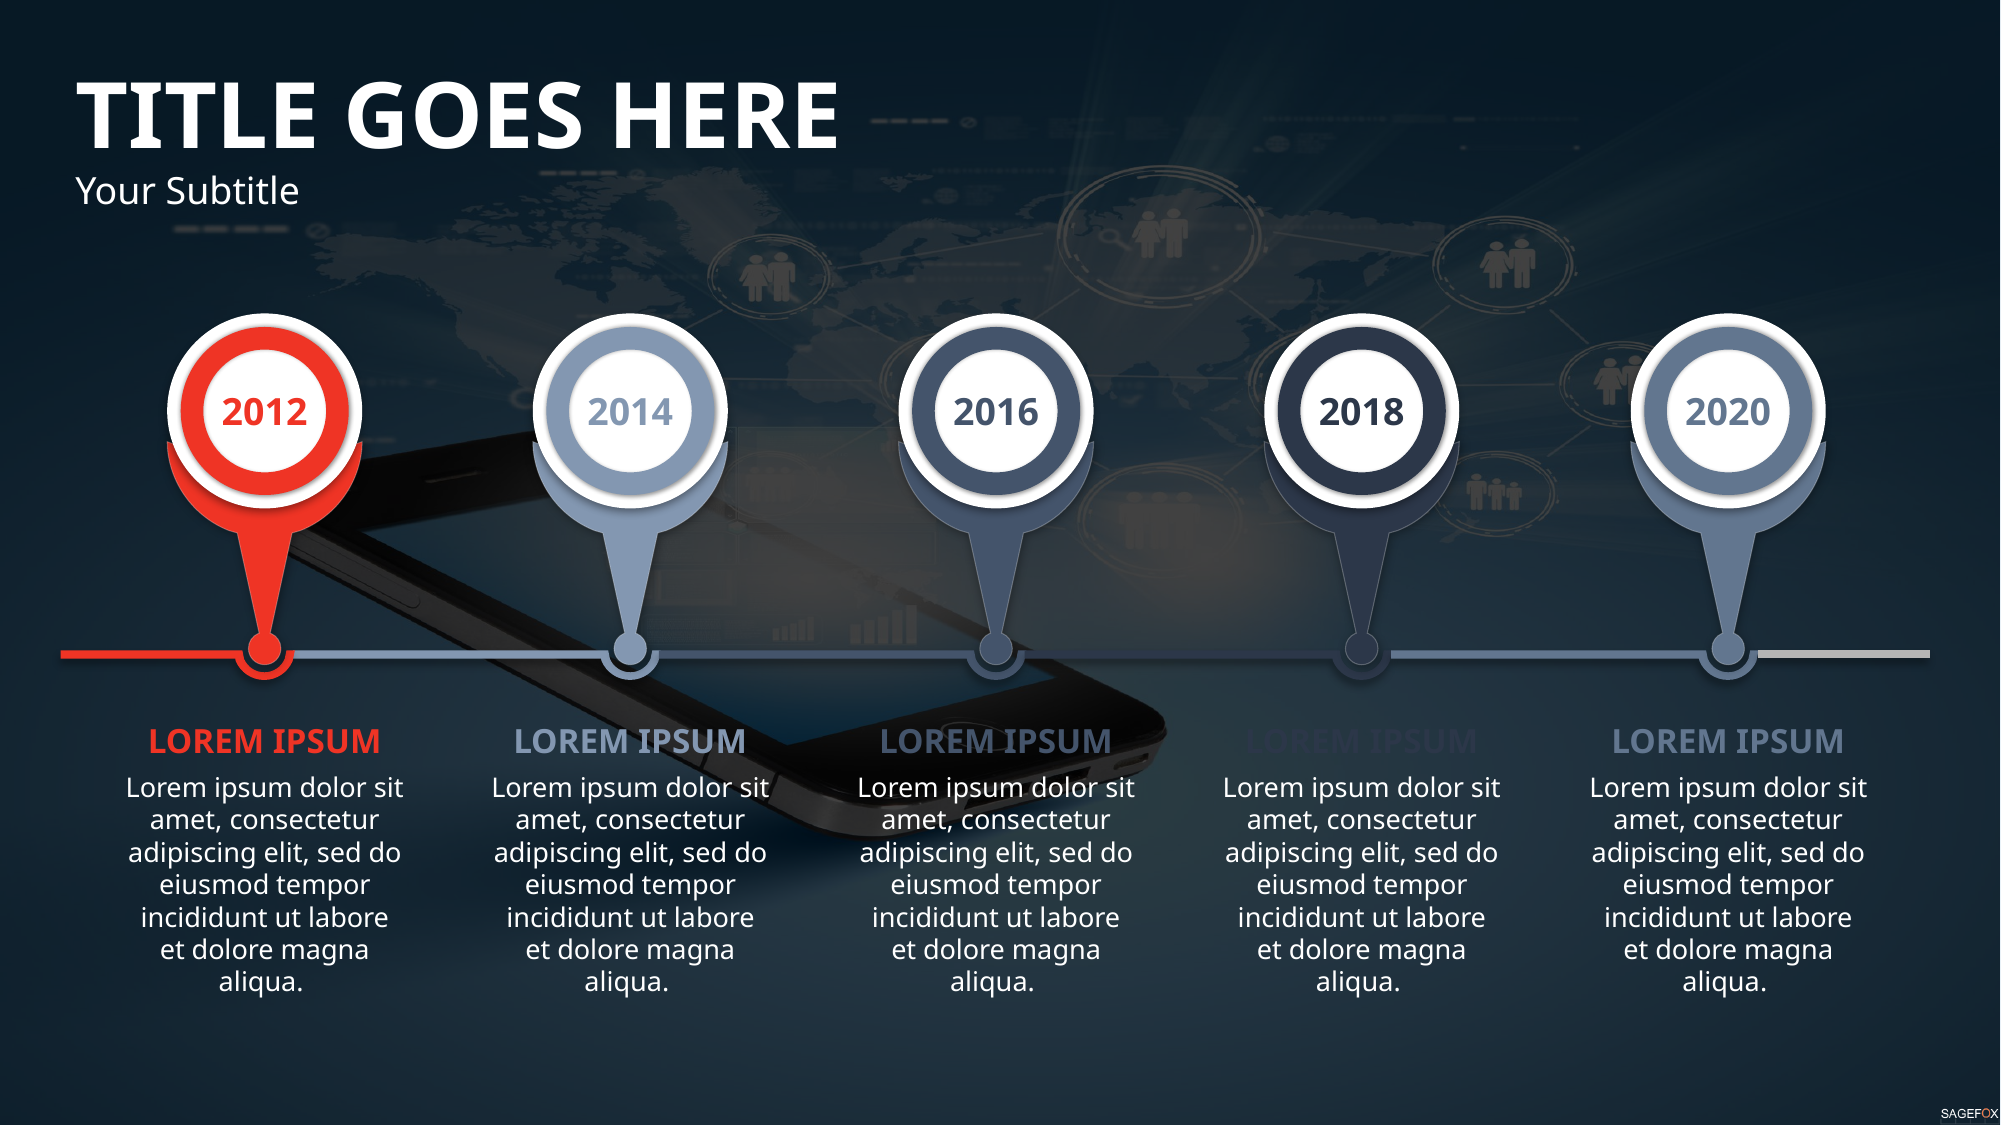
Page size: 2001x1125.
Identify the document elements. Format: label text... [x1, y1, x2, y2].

text_box [560, 509, 701, 666]
text_box LOREM IPSUM Lorem ipsum dolor sit amet, consectetur adipiscing elit, sed do eiusmod tempor incididunt ut labore et dolore magna aliqua. [1211, 715, 1512, 1003]
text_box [1264, 313, 1460, 509]
text_box LOREM IPSUM Lorem ipsum dolor sit amet, consectetur adipiscing elit, sed do eiusmod tempor incididunt ut labore et dolore magna aliqua. [480, 715, 781, 1003]
text_box [657, 649, 1021, 681]
text_box [1390, 649, 1754, 681]
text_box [898, 313, 1094, 509]
text_box LOREM IPSUM Lorem ipsum dolor sit amet, consectetur adipiscing elit, sed do eiusmod tempor incididunt ut labore et dolore magna aliqua. [1578, 715, 1879, 1003]
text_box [167, 313, 363, 509]
text_box LOREM IPSUM Lorem ipsum dolor sit amet, consectetur adipiscing elit, sed do eiusmod tempor incididunt ut labore et dolore magna aliqua. [114, 715, 415, 1003]
text_box [1291, 509, 1432, 666]
picture [0, 0, 2001, 1125]
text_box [532, 313, 728, 509]
text_box TITLE GOES HERE Your Subtitle [60, 49, 1036, 220]
text_box [1023, 649, 1387, 681]
text_box [296, 649, 655, 681]
text_box LOREM IPSUM Lorem ipsum dolor sit amet, consectetur adipiscing elit, sed do eiusmod tempor incididunt ut labore et dolore magna aliqua. [846, 715, 1147, 1003]
text_box [194, 509, 335, 666]
text_box [925, 509, 1067, 666]
text_box [1757, 649, 1931, 659]
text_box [1630, 313, 1826, 509]
text_box [1658, 509, 1799, 666]
text_box [59, 649, 297, 681]
